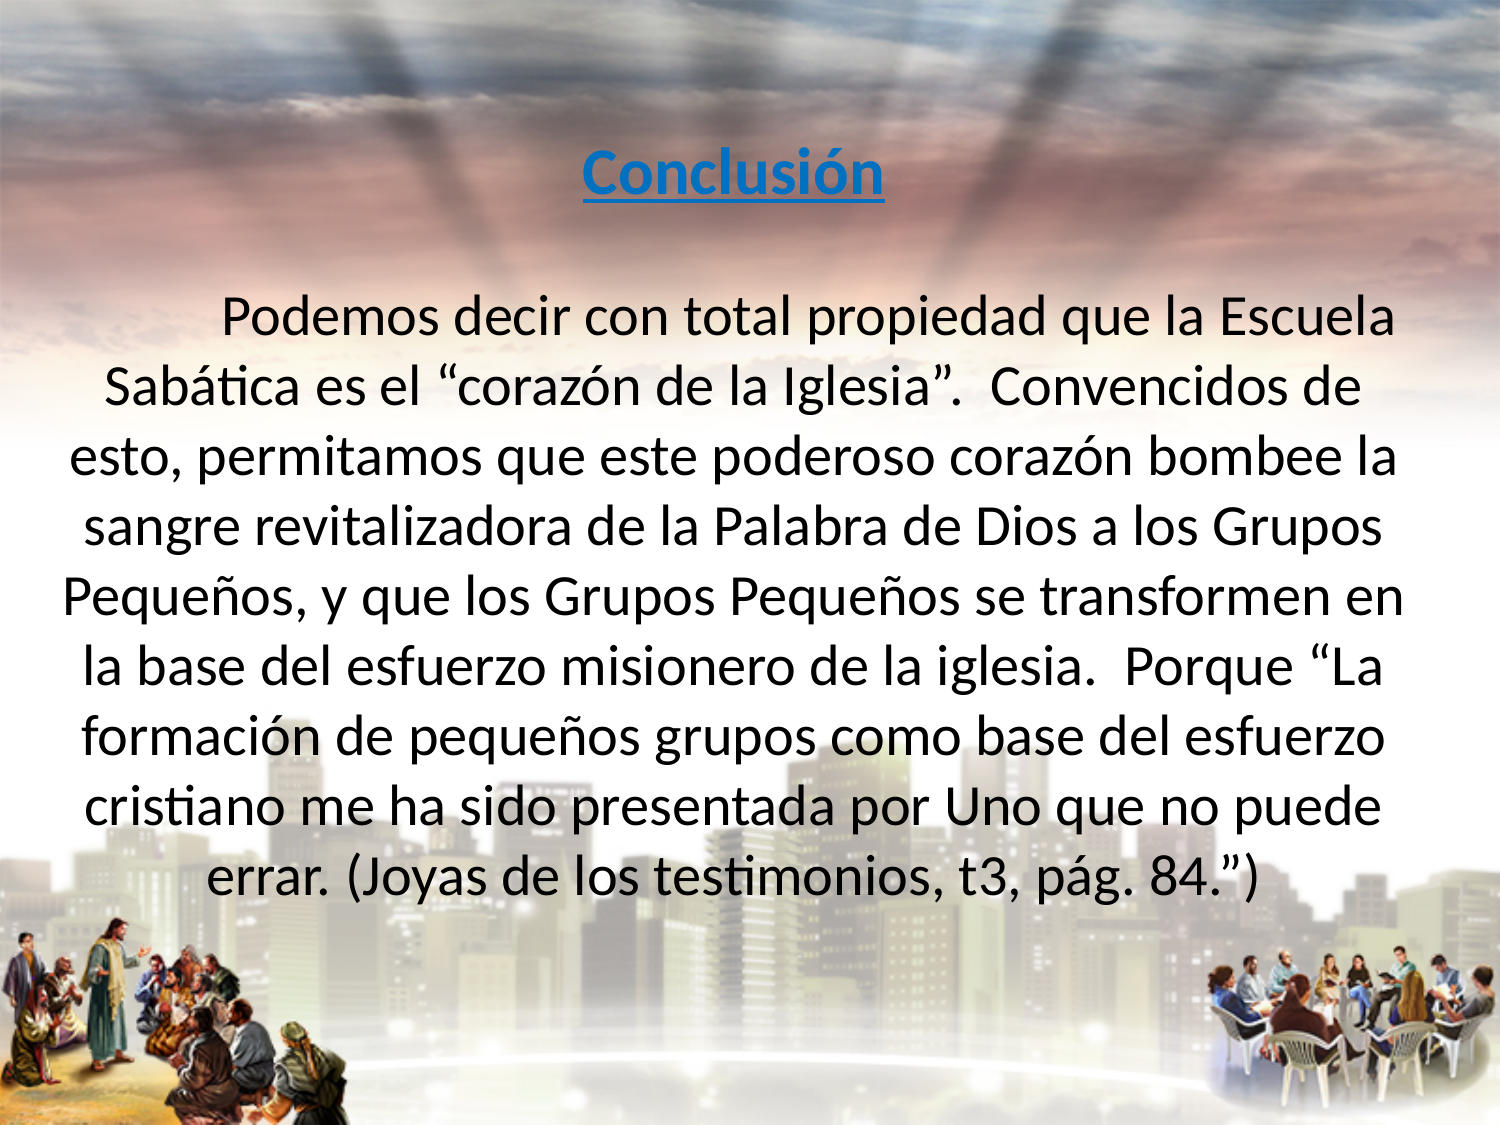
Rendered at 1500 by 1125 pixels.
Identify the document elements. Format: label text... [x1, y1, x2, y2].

picture [0, 0, 1500, 1125]
text_box Conclusión Podemos decir con total propiedad que la Escuela Sabática es el “corazón de la Iglesia”. Convencidos de esto, permitamos que este poderoso corazón bombee la sangre revitalizadora de la Palabra de Dios a los Grupos Pequeños, y que los Grupos Pequeños se transformen en la base del esfuerzo misionero de la iglesia. Porque “La formación de pequeños grupos como base del esfuerzo cristiano me ha sido presentada por Uno que no puede errar. (Joyas de los testimonios, t3, pág. 84.”) [41, 219, 1427, 776]
